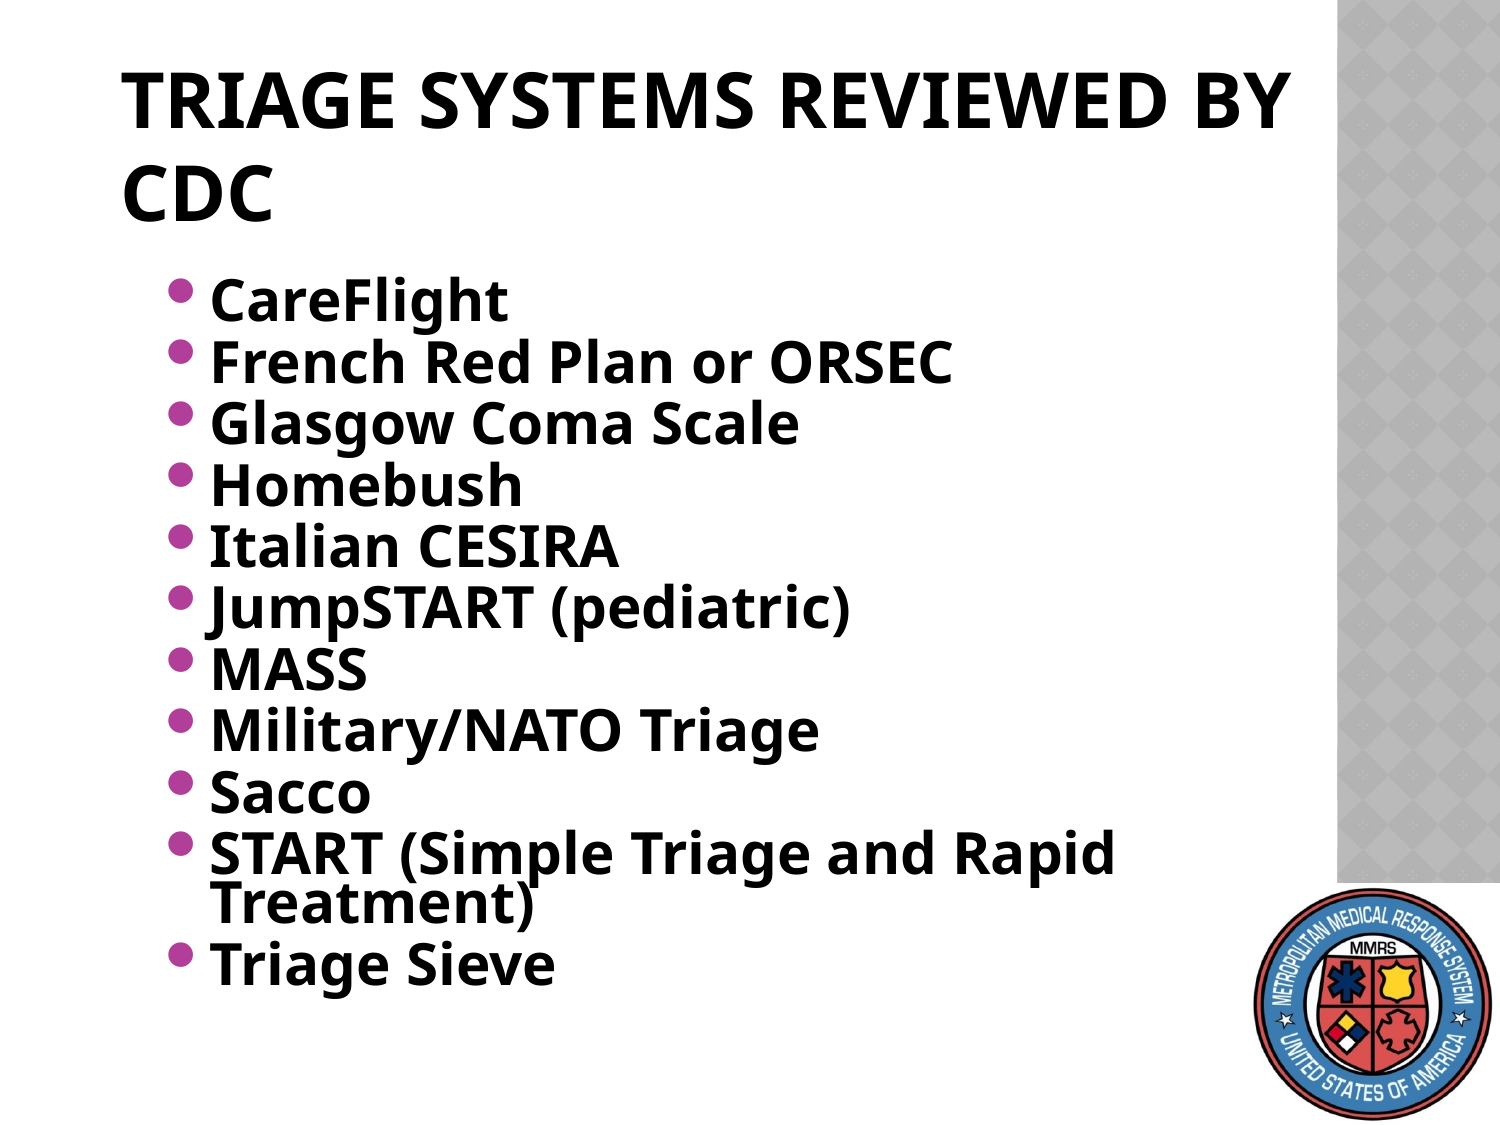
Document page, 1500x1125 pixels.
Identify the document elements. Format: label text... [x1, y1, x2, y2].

list CareFlight French Red Plan or ORSEC Glasgow Coma Scale Homebush Italian CESIRA JumpSTART (pediatric) MASS Military/NATO Triage Sacco START (Simple Triage and Rapid Treatment) Triage Sieve [150, 275, 1426, 1063]
picture [1245, 883, 1500, 1125]
title Triage Systems reviewed by Cdc [112, 50, 1388, 238]
